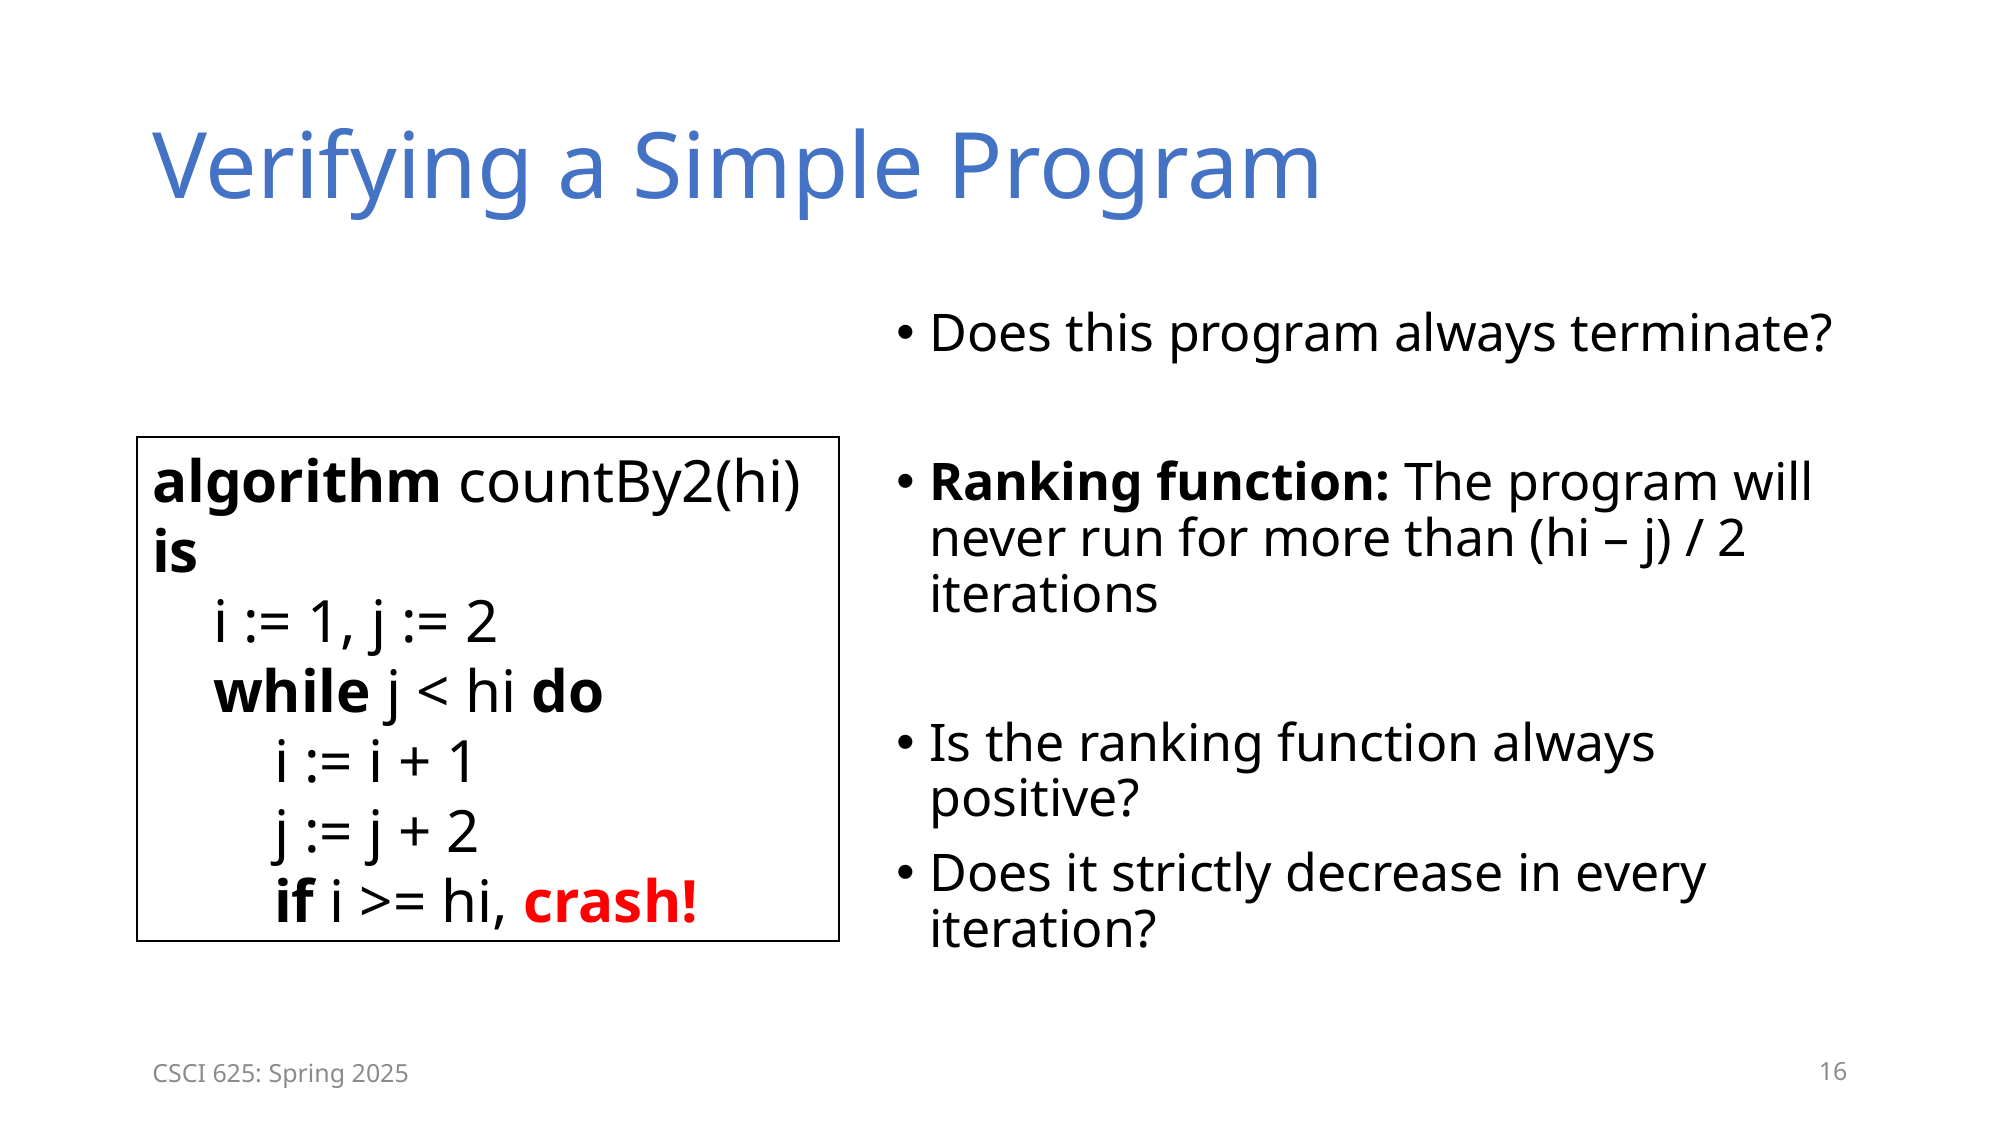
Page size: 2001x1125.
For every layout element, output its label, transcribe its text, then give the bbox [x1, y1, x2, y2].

slide_number CSCI 625: Spring 2025 [137, 1042, 588, 1103]
list Does this program always terminate? Ranking function: The program will never run for more than (hi – j) / 2 iterations Is the ranking function always positive? Does it strictly decrease in every iteration? [881, 299, 1863, 1014]
title Verifying a Simple Program [137, 59, 1863, 278]
slide_number 16 [1412, 1042, 1863, 1103]
text_box algorithm countBy2(hi) is i := 1, j := 2 while j < hi do i := i + 1 j := j + 2 if i >= hi, crash! [136, 436, 840, 942]
